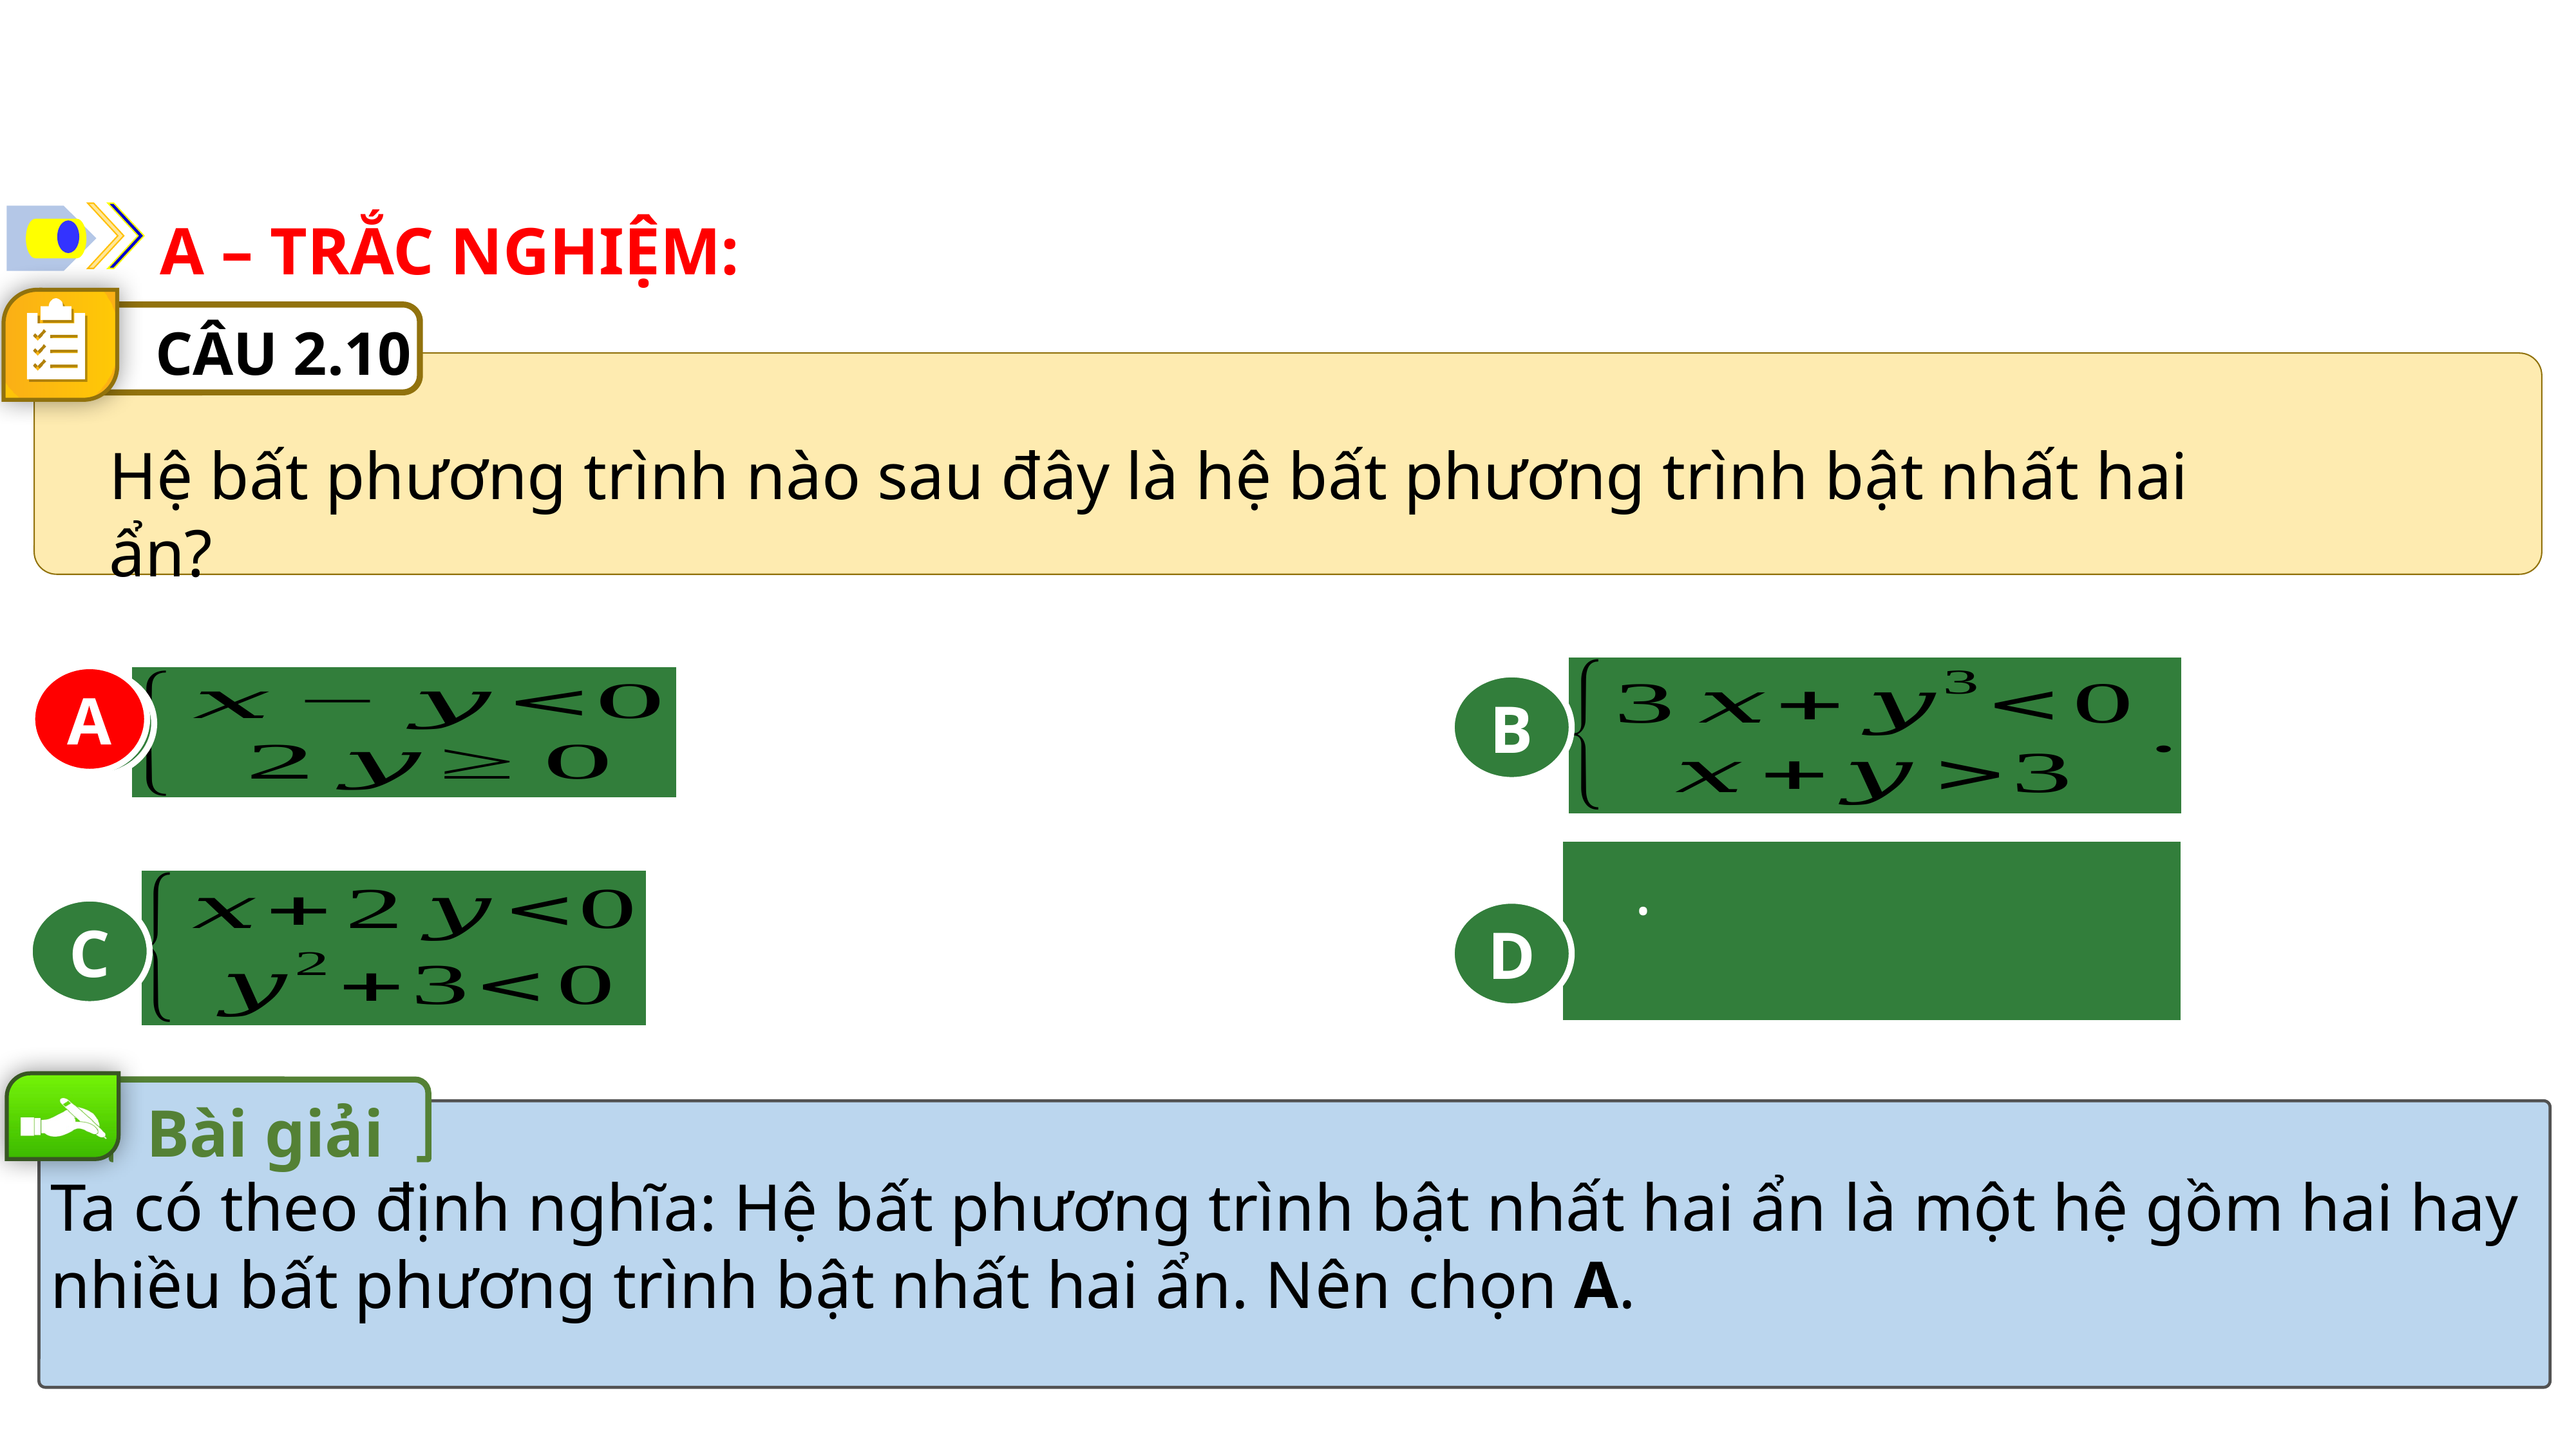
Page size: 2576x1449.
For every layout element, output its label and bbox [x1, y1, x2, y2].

text_box [6, 200, 2031, 290]
text_box [29, 657, 2182, 1026]
text_box [6, 1073, 2550, 1388]
text_box [3, 290, 2542, 574]
